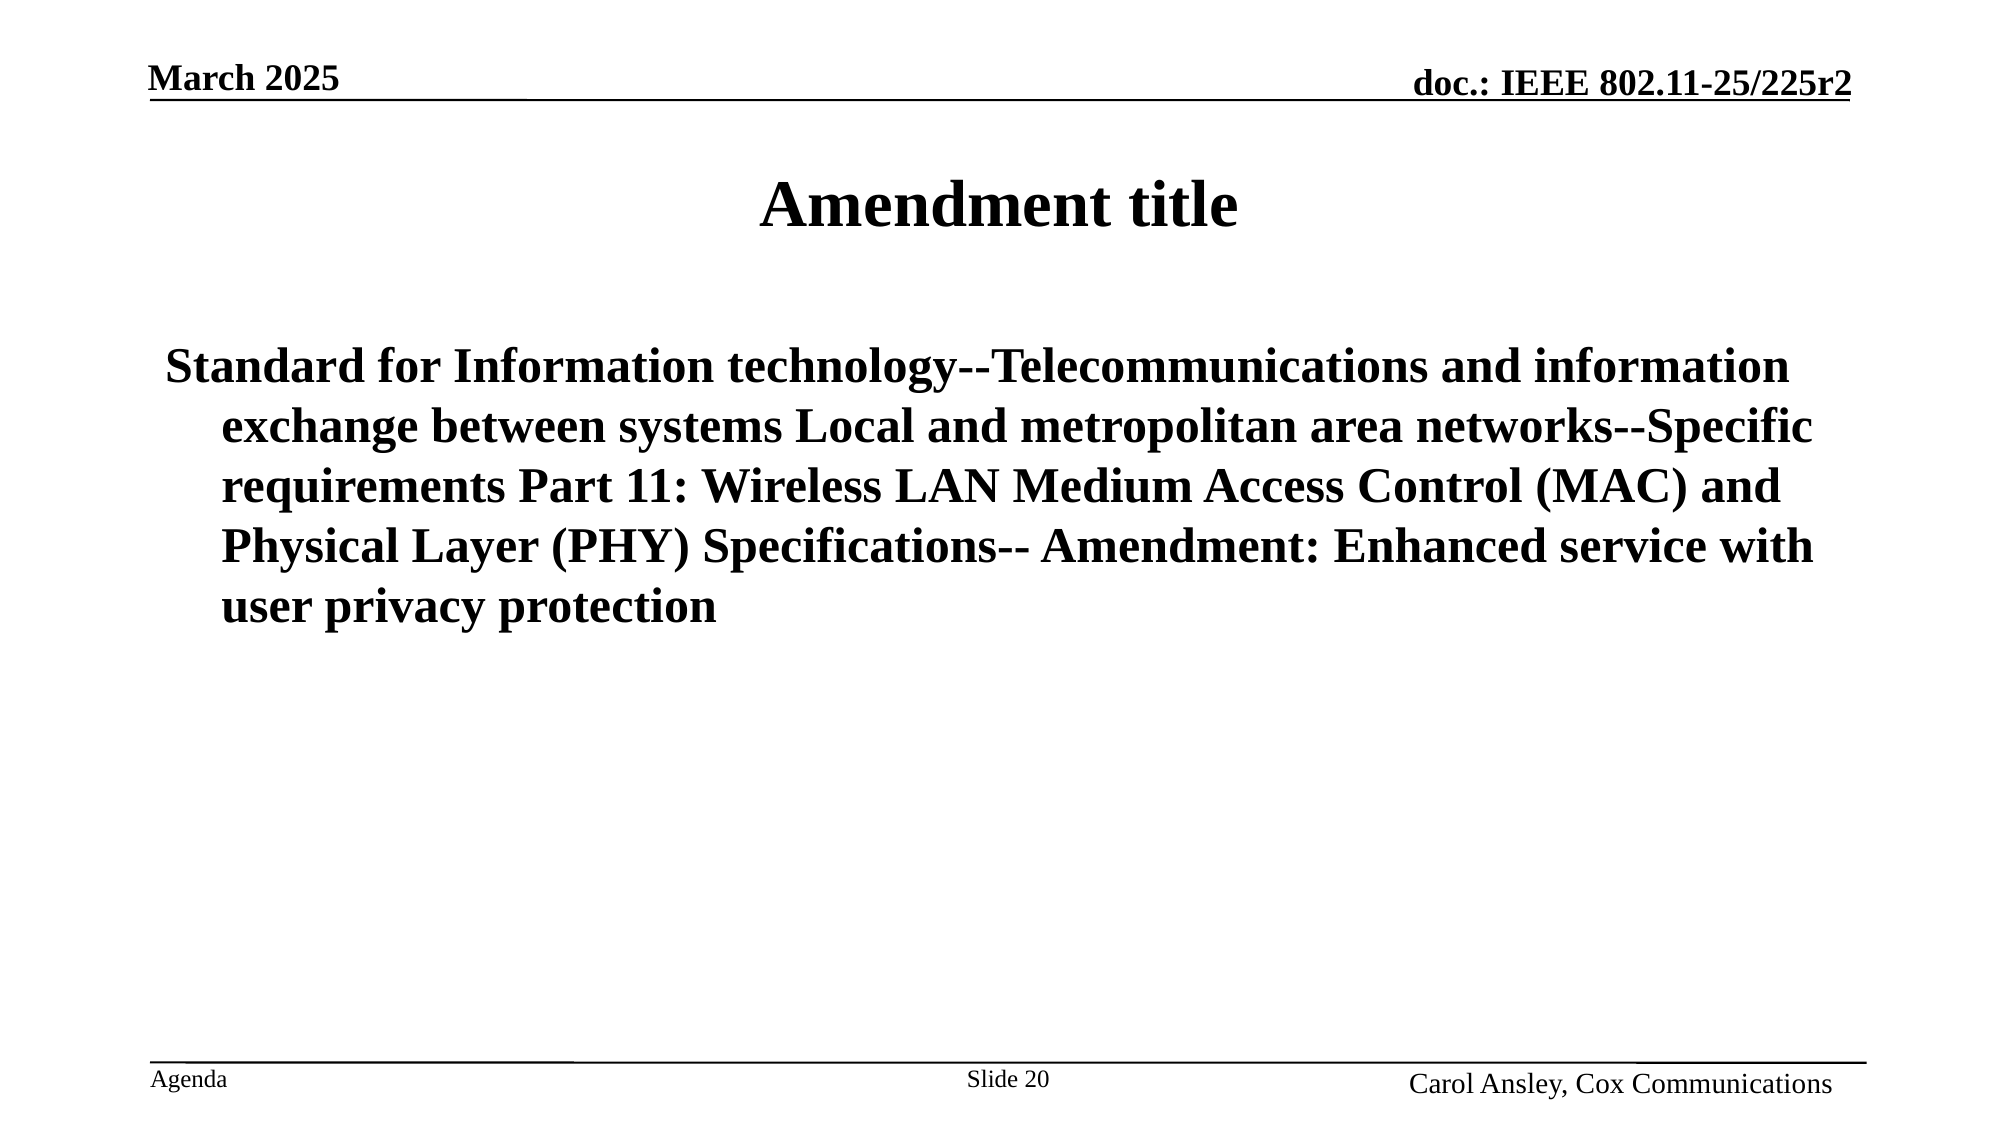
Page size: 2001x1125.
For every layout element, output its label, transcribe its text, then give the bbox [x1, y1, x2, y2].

slide_number Slide 20 [950, 1061, 1067, 1123]
title Amendment title [149, 112, 1850, 288]
list Standard for Information technology--Telecommunications and information exchange between systems Local and metropolitan area networks--Specific requirements Part 11: Wireless LAN Medium Access Control (MAC) and Physical Layer (PHY) Specifications-- Amendment: Enhanced service with user privacy protection [149, 324, 1850, 1000]
